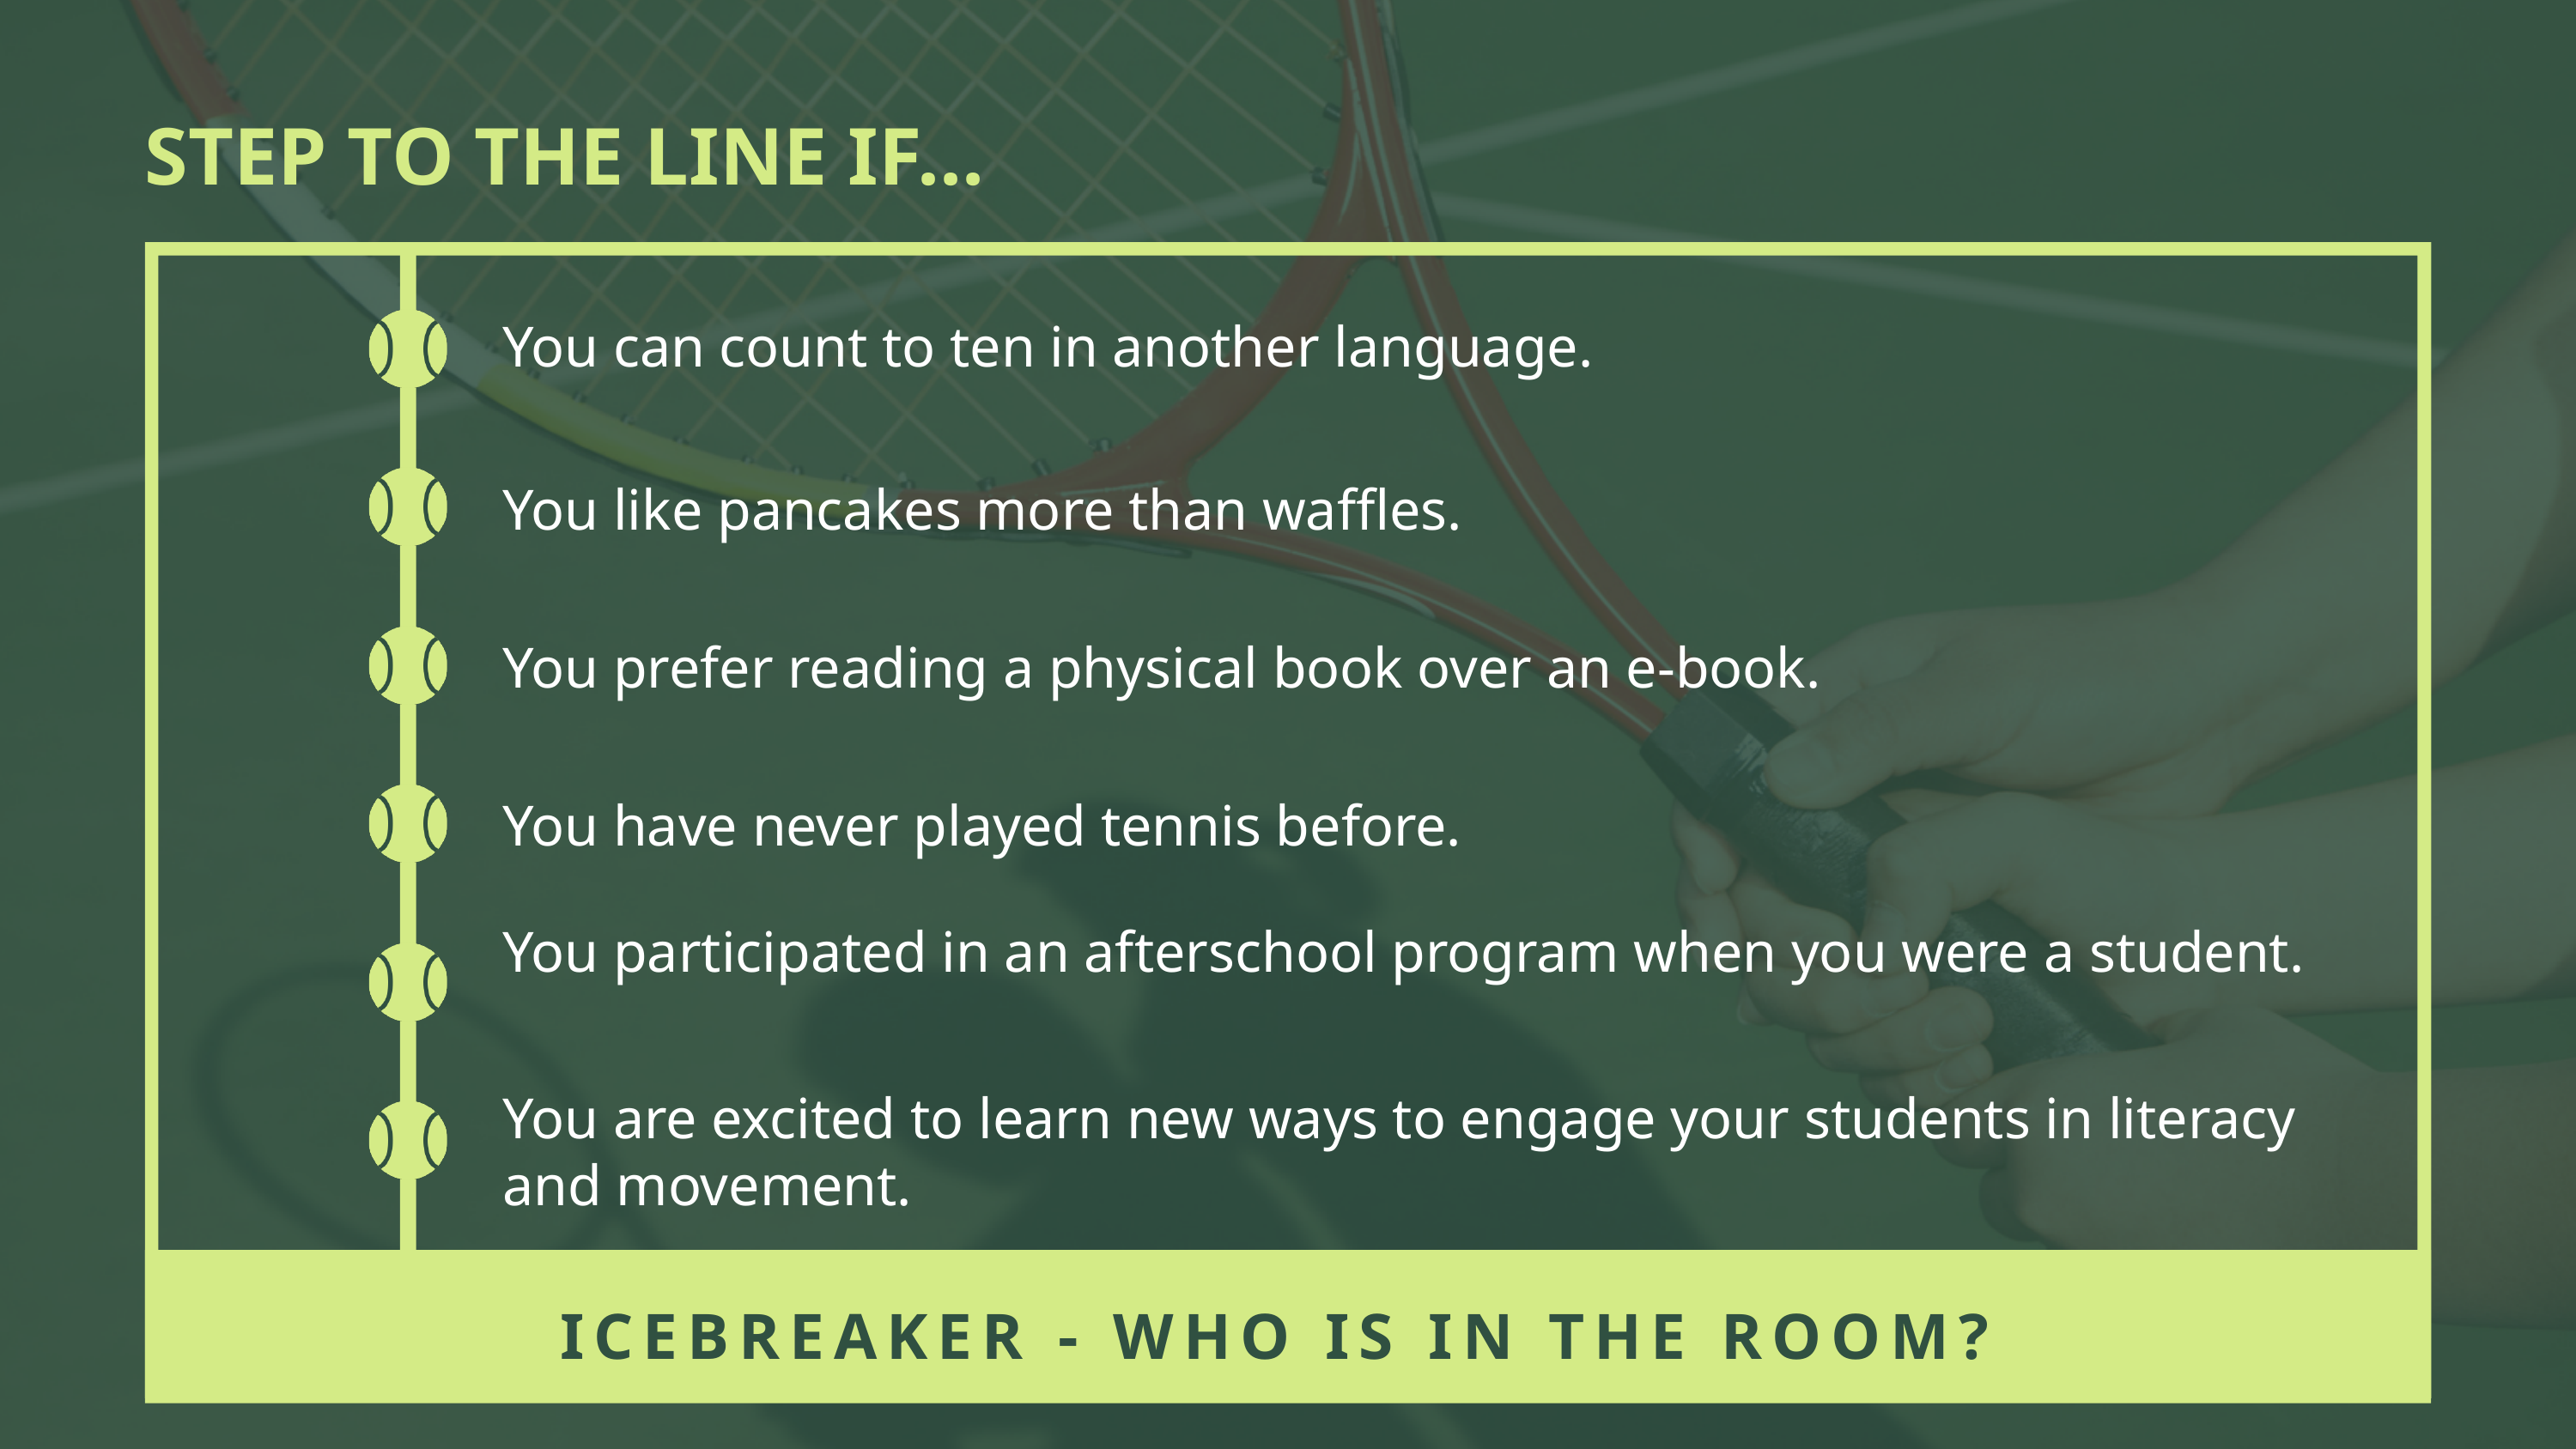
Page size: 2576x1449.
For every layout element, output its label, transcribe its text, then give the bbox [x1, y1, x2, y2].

text_box [0, 0, 2576, 1449]
text_box STEP TO THE LINE IF... [144, 82, 1986, 201]
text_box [144, 241, 2432, 1399]
